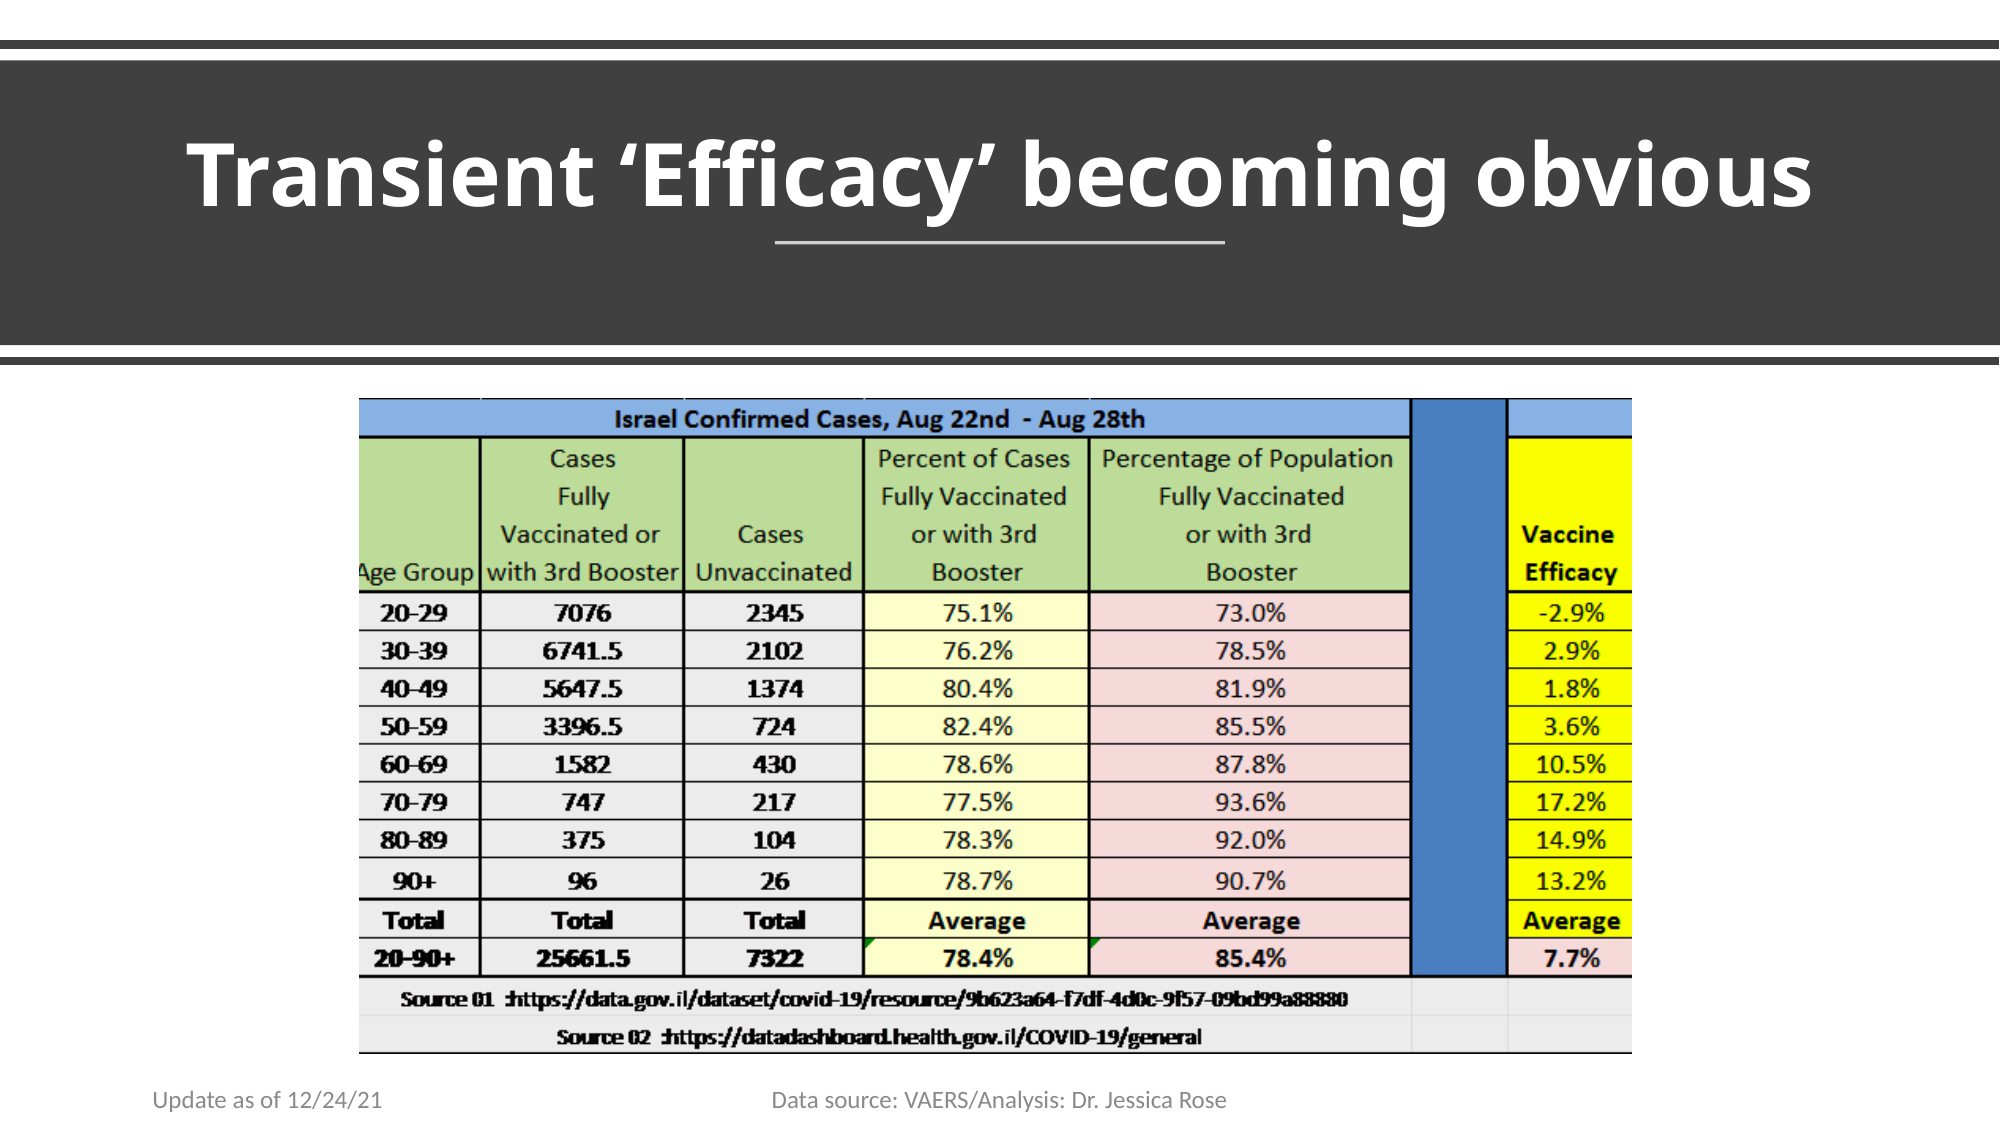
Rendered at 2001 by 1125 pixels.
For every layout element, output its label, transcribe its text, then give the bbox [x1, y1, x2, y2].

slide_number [137, 1069, 588, 1125]
text_box [0, 59, 2000, 346]
footer Data source: VAERS/Analysis: Dr. Jessica Rose [662, 1069, 1338, 1125]
title Transient ‘Efficacy’ becoming obvious [86, 80, 1914, 233]
picture [359, 398, 1632, 1054]
